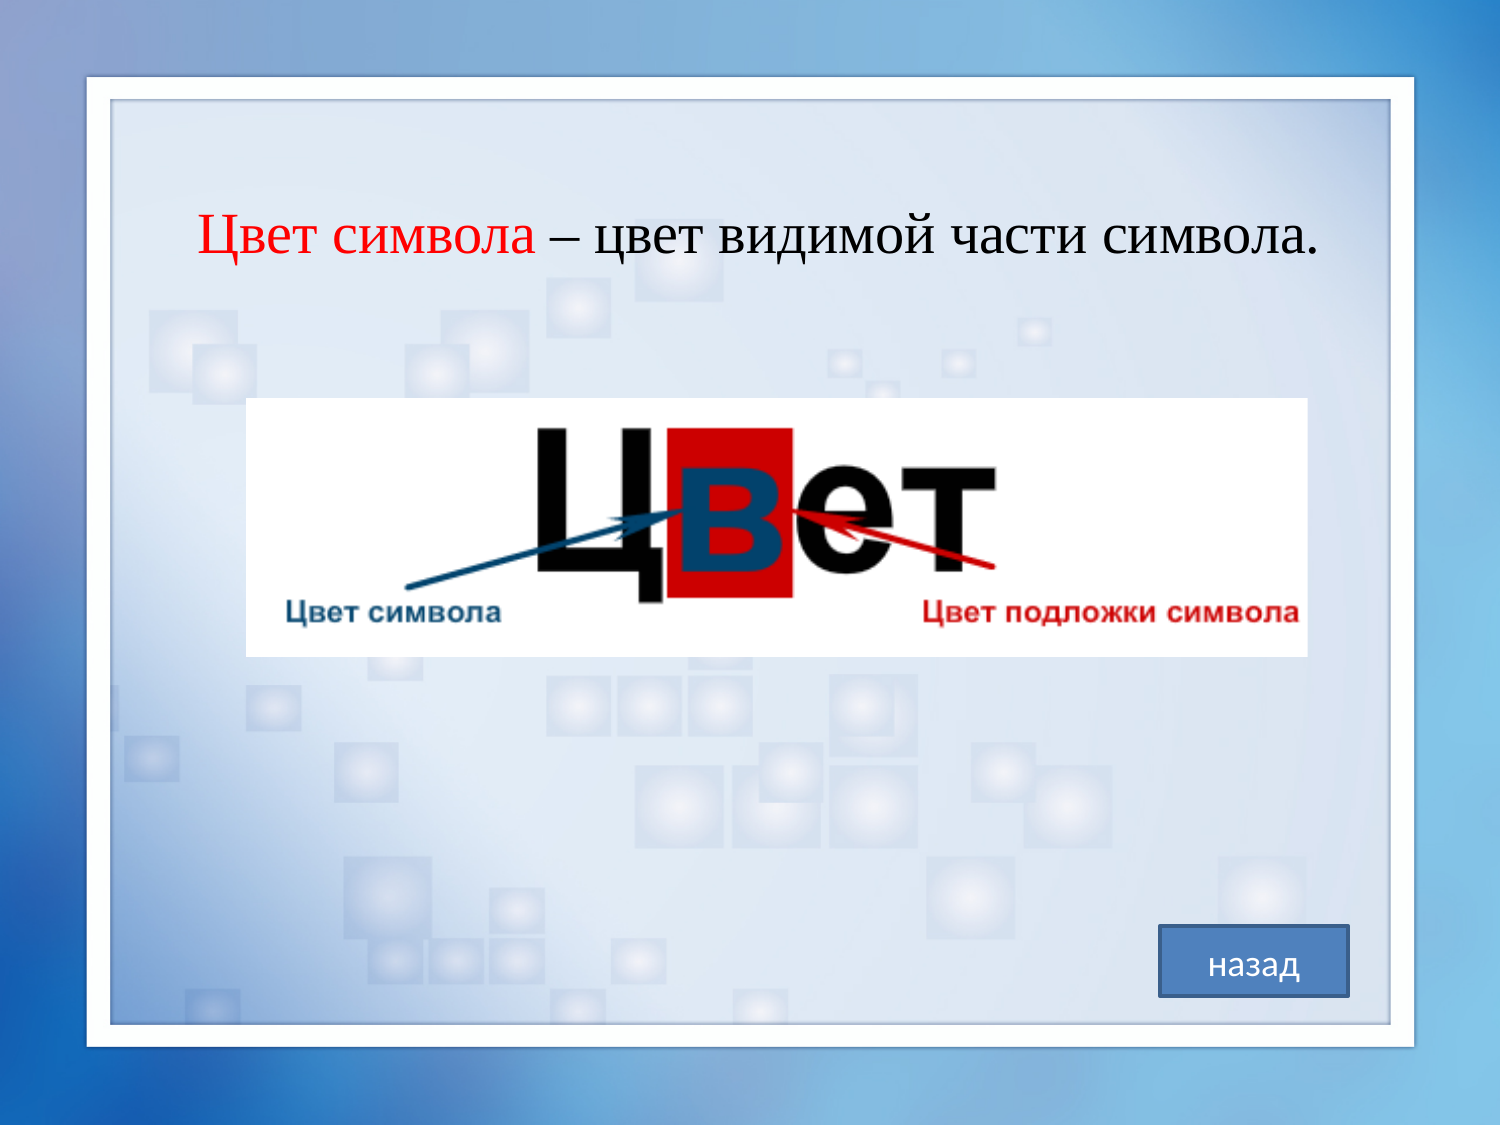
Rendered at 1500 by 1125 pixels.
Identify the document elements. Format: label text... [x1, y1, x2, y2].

picture [0, 0, 1500, 1125]
text_box Цвет символа – цвет видимой части символа. [182, 187, 1336, 273]
text_box назад [1158, 924, 1350, 998]
